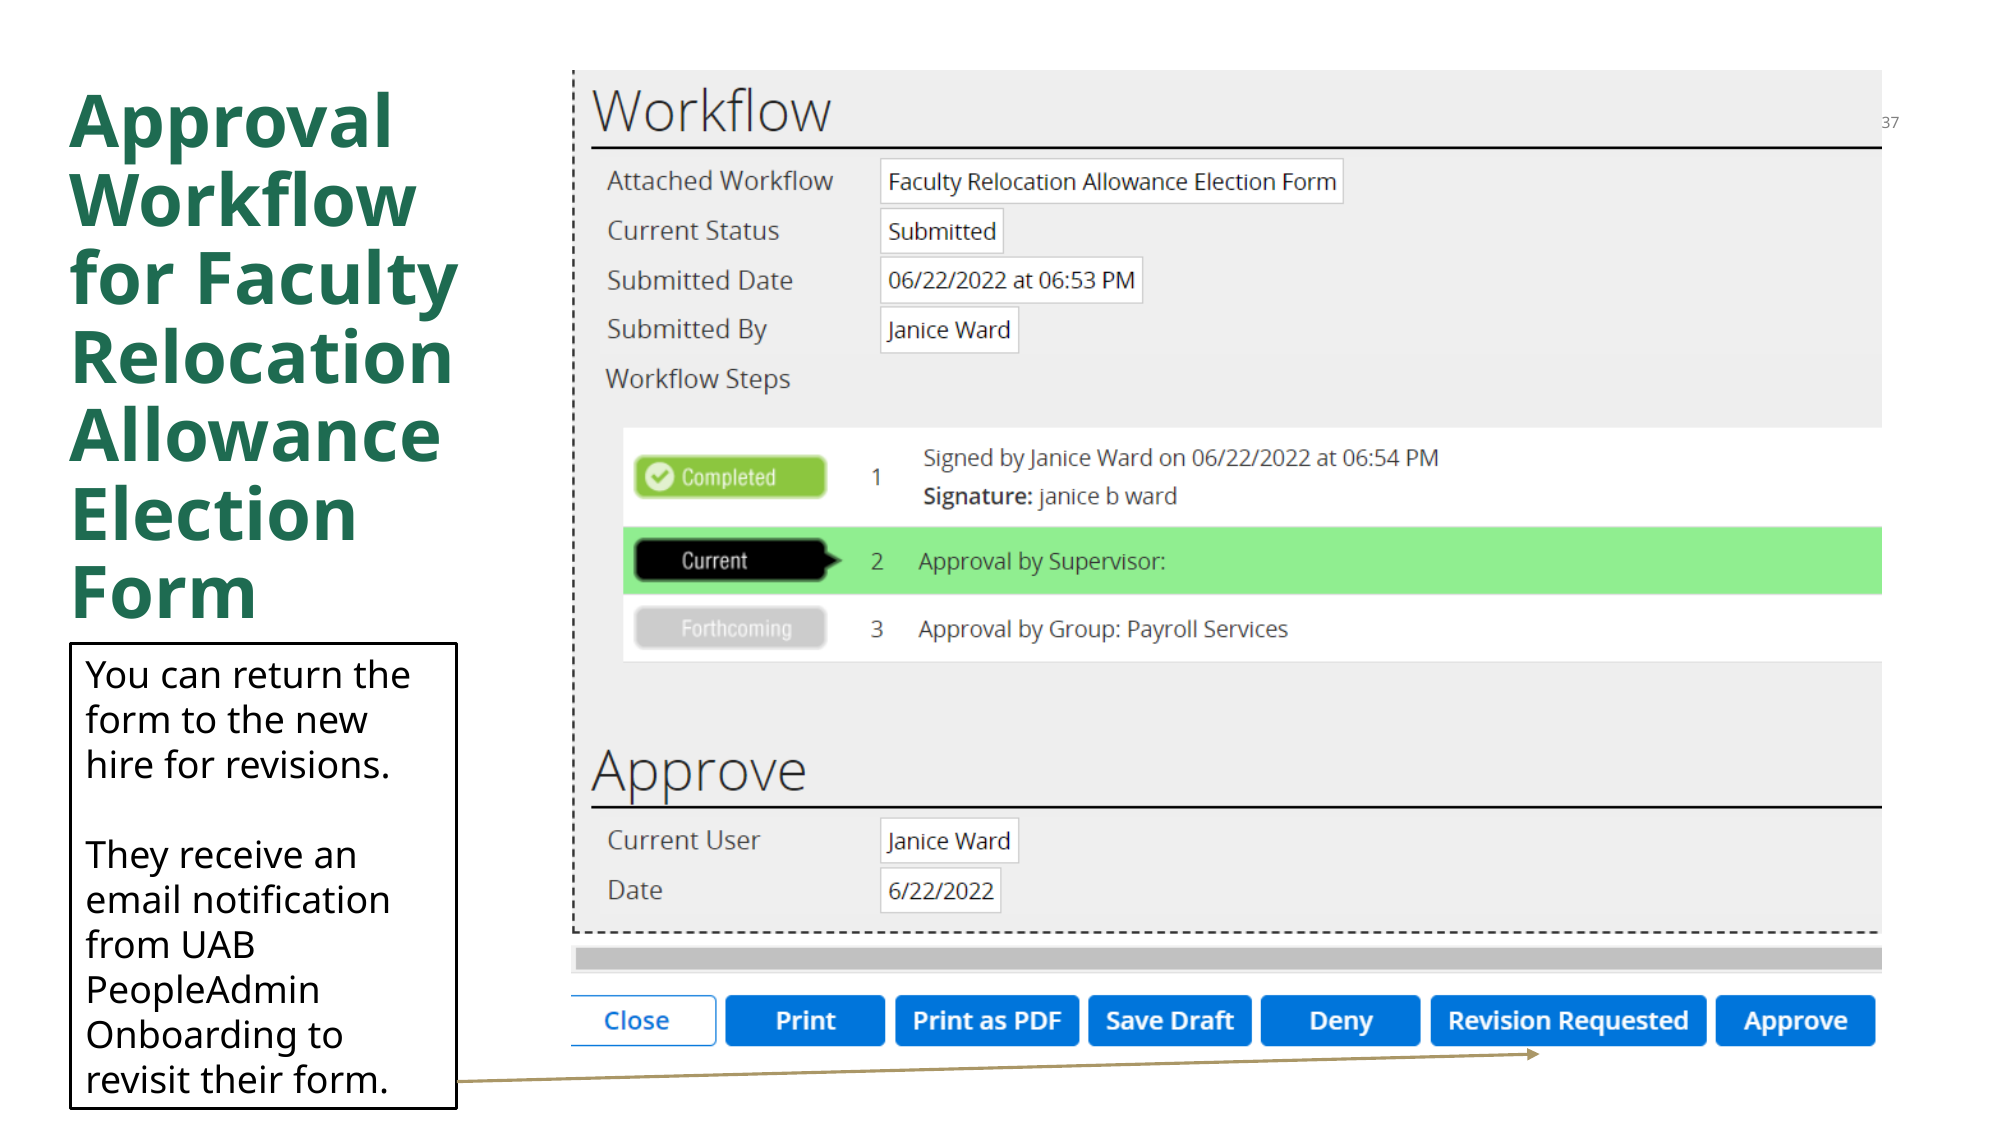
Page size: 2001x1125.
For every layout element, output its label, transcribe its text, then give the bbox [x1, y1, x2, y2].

picture [571, 70, 1882, 1054]
title Approval Workflow for Faculty Relocation Allowance Election Form [54, 75, 510, 644]
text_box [456, 1053, 1540, 1082]
text_box You can return the form to the new hire for revisions. They receive an email notification from UAB PeopleAdmin Onboarding to revisit their form. [70, 643, 457, 1109]
slide_number 37 [1882, 93, 1932, 154]
